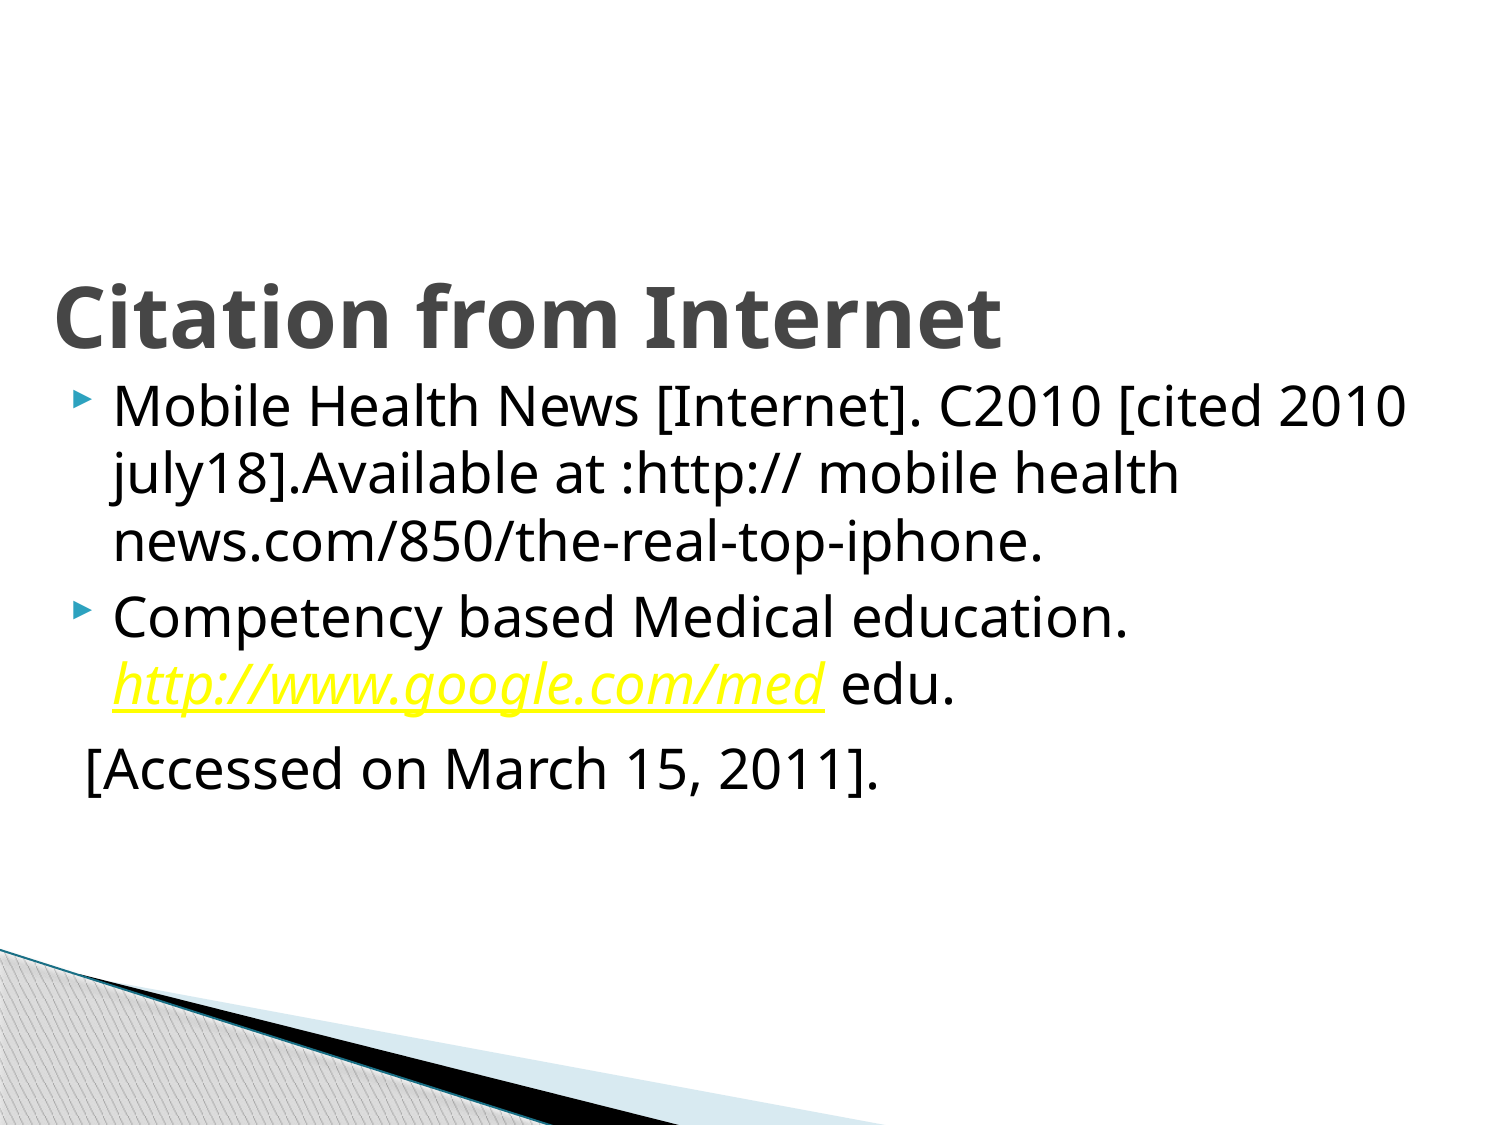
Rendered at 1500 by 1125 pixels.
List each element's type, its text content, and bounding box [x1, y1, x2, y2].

list Mobile Health News [Internet]. C2010 [cited 2010 july18].Available at :http:// mobile health news.com/850/the-real-top-iphone. Competency based Medical education. http://www.google.com/med edu. [Accessed on March 15, 2011]. [37, 366, 1463, 1088]
title Citation from Internet [37, 262, 1463, 366]
